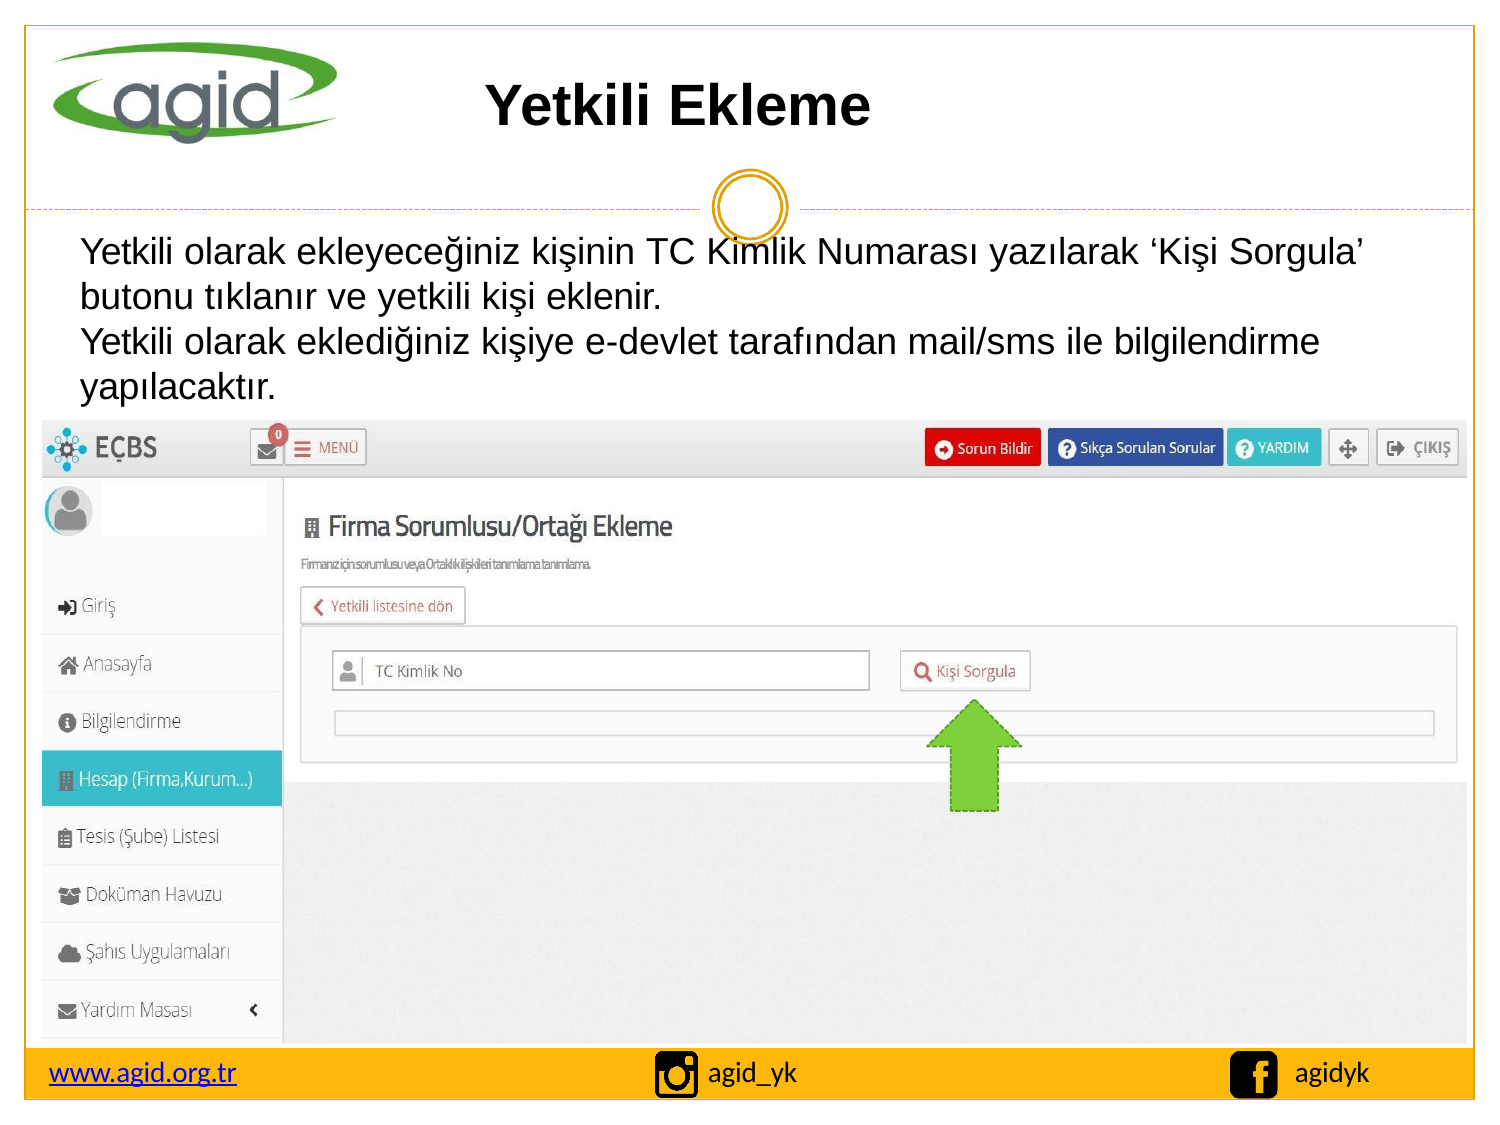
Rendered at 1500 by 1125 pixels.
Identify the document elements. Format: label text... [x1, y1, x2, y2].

text_box www.agid.org.tr [46, 1058, 243, 1089]
footer agid_yk [705, 1058, 801, 1125]
picture [655, 1051, 703, 1098]
text_box agidyk [1292, 1058, 1374, 1089]
picture [53, 42, 337, 144]
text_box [42, 420, 1467, 1044]
text_box Yetkili olarak ekleyeceğiniz kişinin TC Kimlik Numarası yazılarak ‘Kişi Sorgula’ butonu tıklanır ve yetkili kişi eklenir. Yetkili olarak eklediğiniz kişiye e-devlet tarafından mail/sms ile bilgilendirme yapılacaktır. [77, 224, 1371, 407]
title Yetkili Ekleme [350, 64, 1334, 255]
picture [1229, 1051, 1278, 1099]
